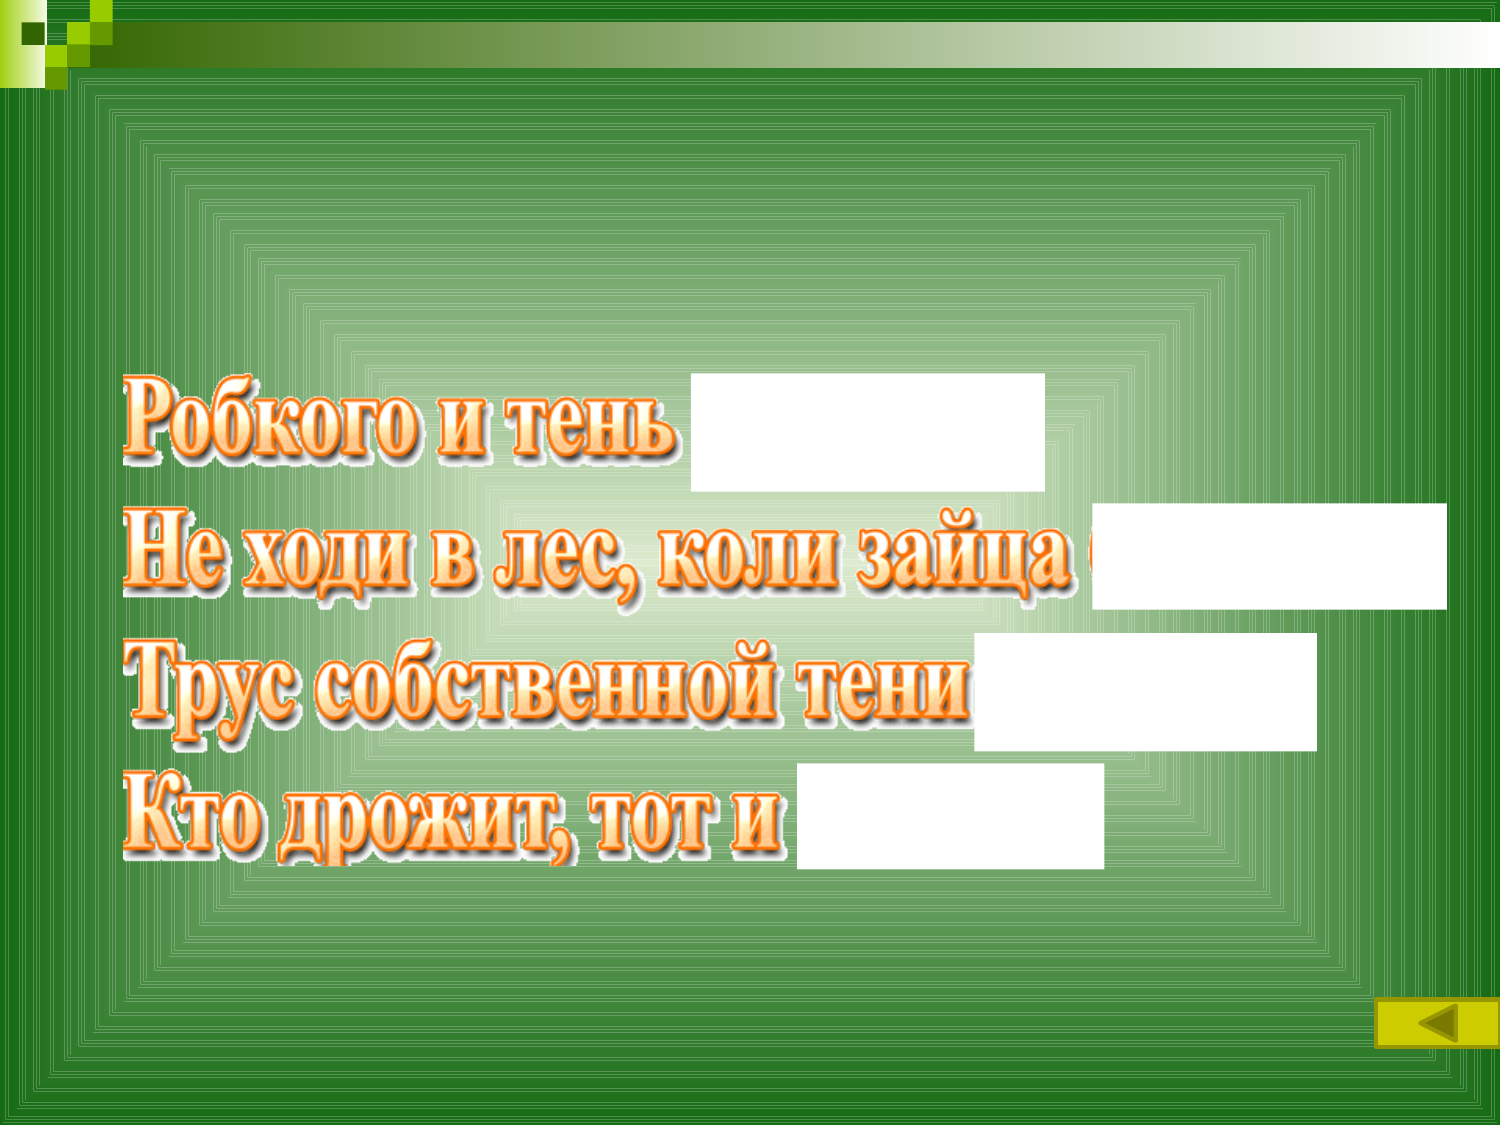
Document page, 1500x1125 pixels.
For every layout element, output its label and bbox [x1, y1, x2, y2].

text_box [1436, 503, 1447, 610]
list [123, 373, 1431, 866]
text_box [1374, 997, 1500, 1049]
